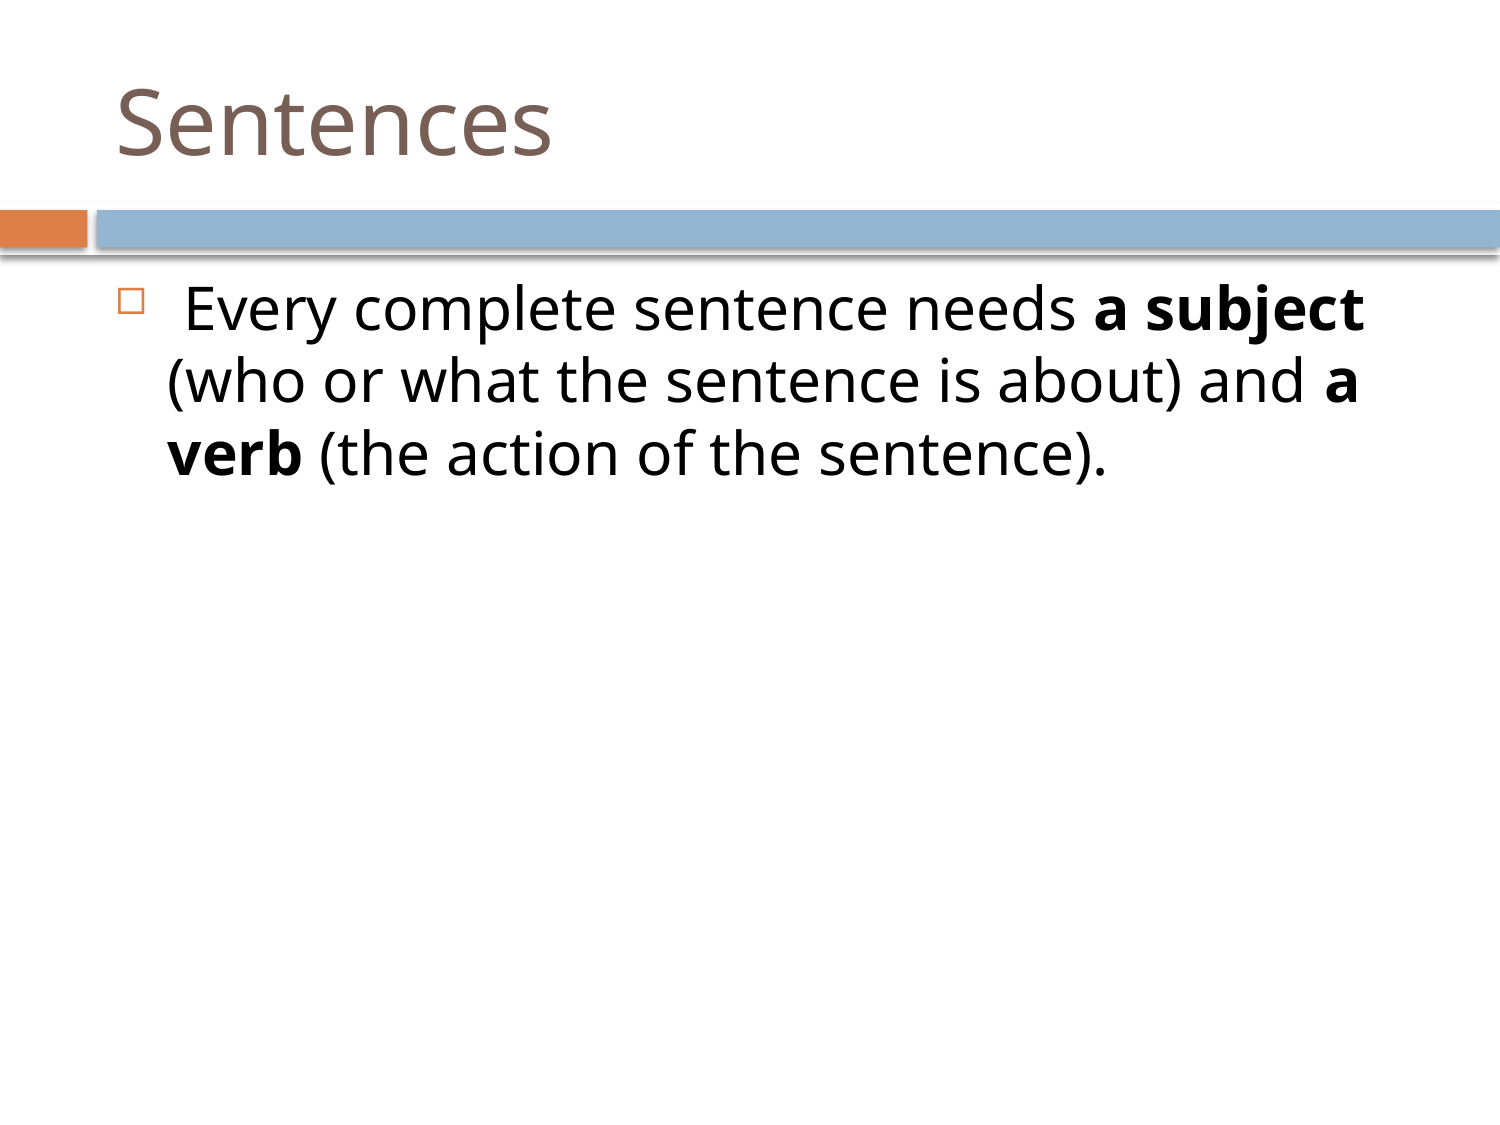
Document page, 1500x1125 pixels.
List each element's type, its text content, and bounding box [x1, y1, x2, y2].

list Every complete sentence needs a subject (who or what the sentence is about) and a verb (the action of the sentence). [100, 262, 1438, 1000]
title Sentences [100, 37, 1438, 200]
